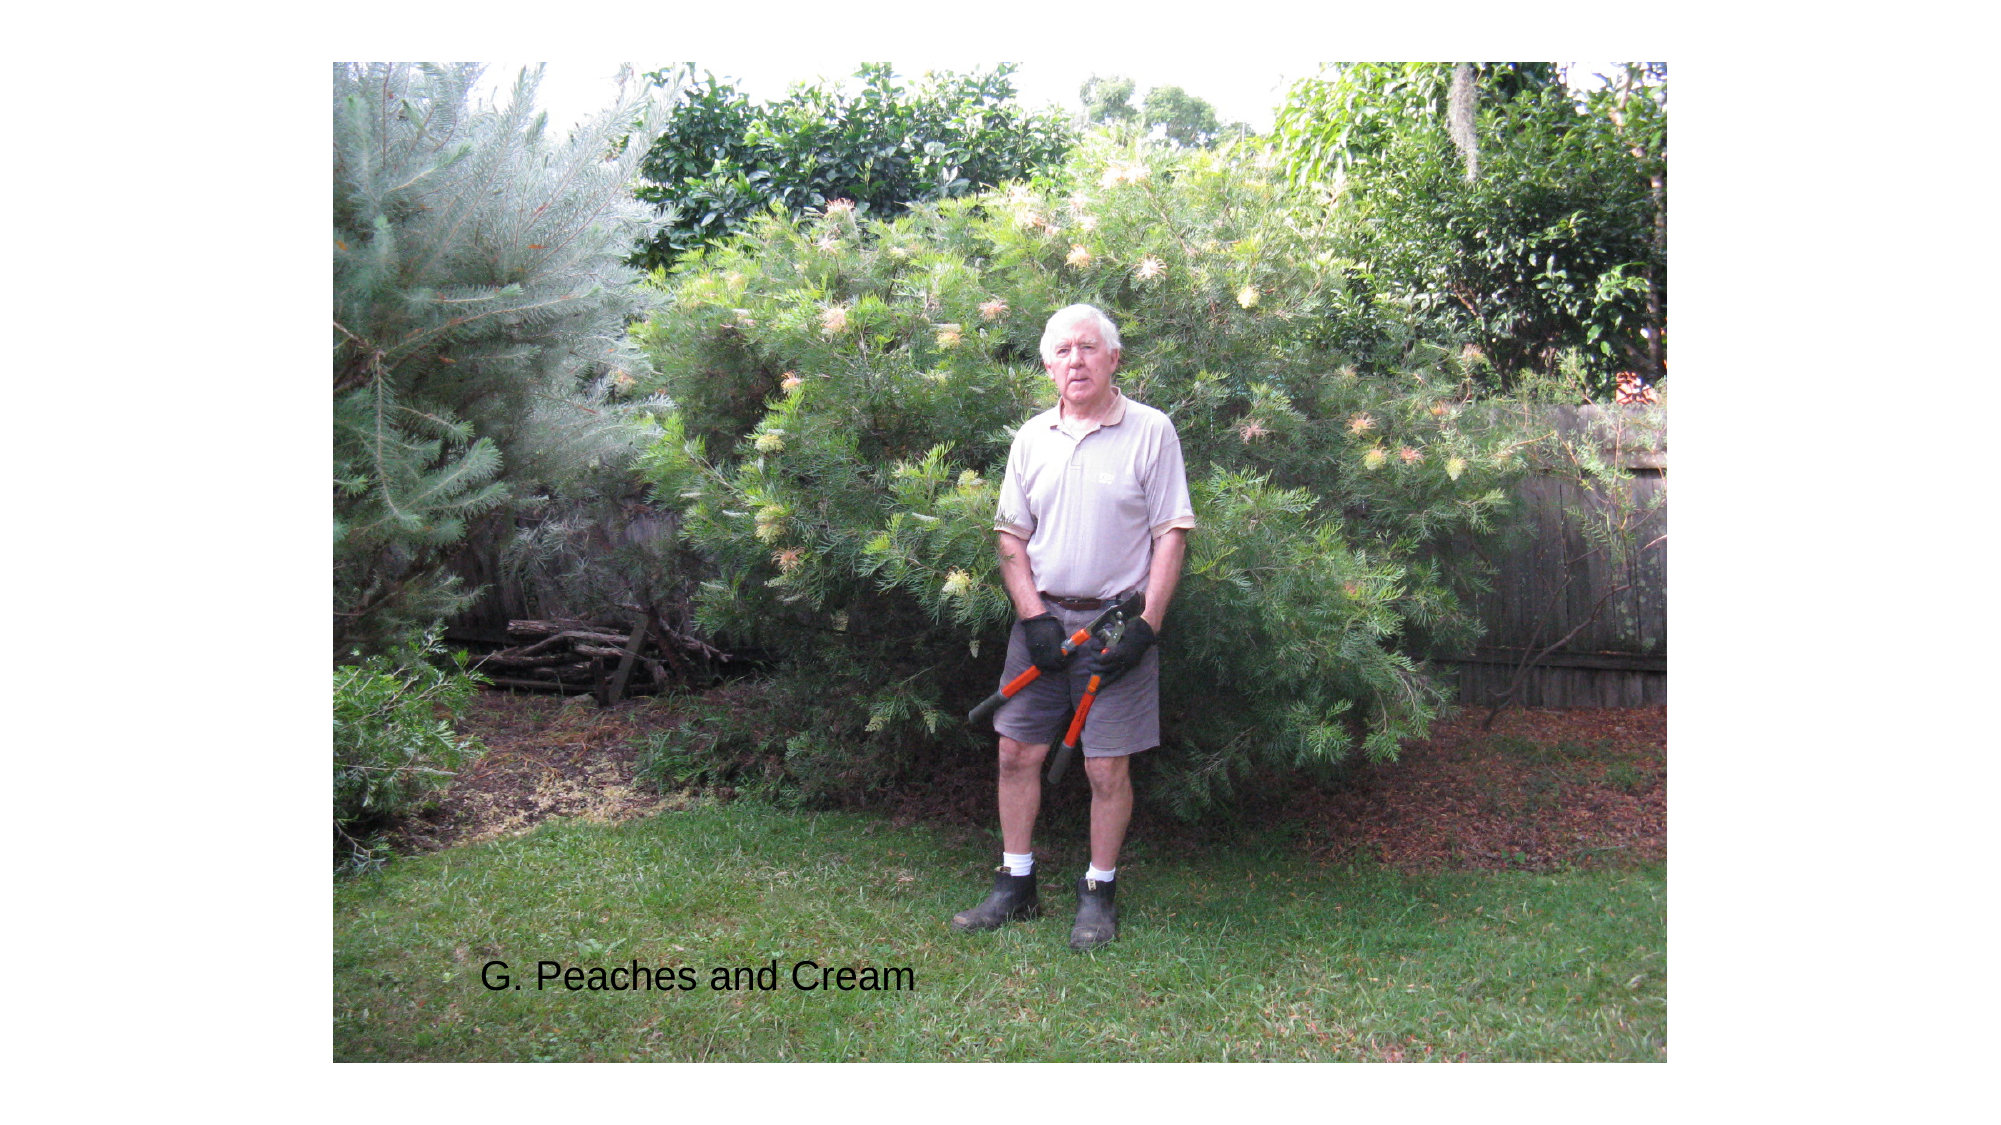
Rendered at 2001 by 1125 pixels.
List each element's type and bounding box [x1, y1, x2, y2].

picture [333, 62, 1667, 1063]
